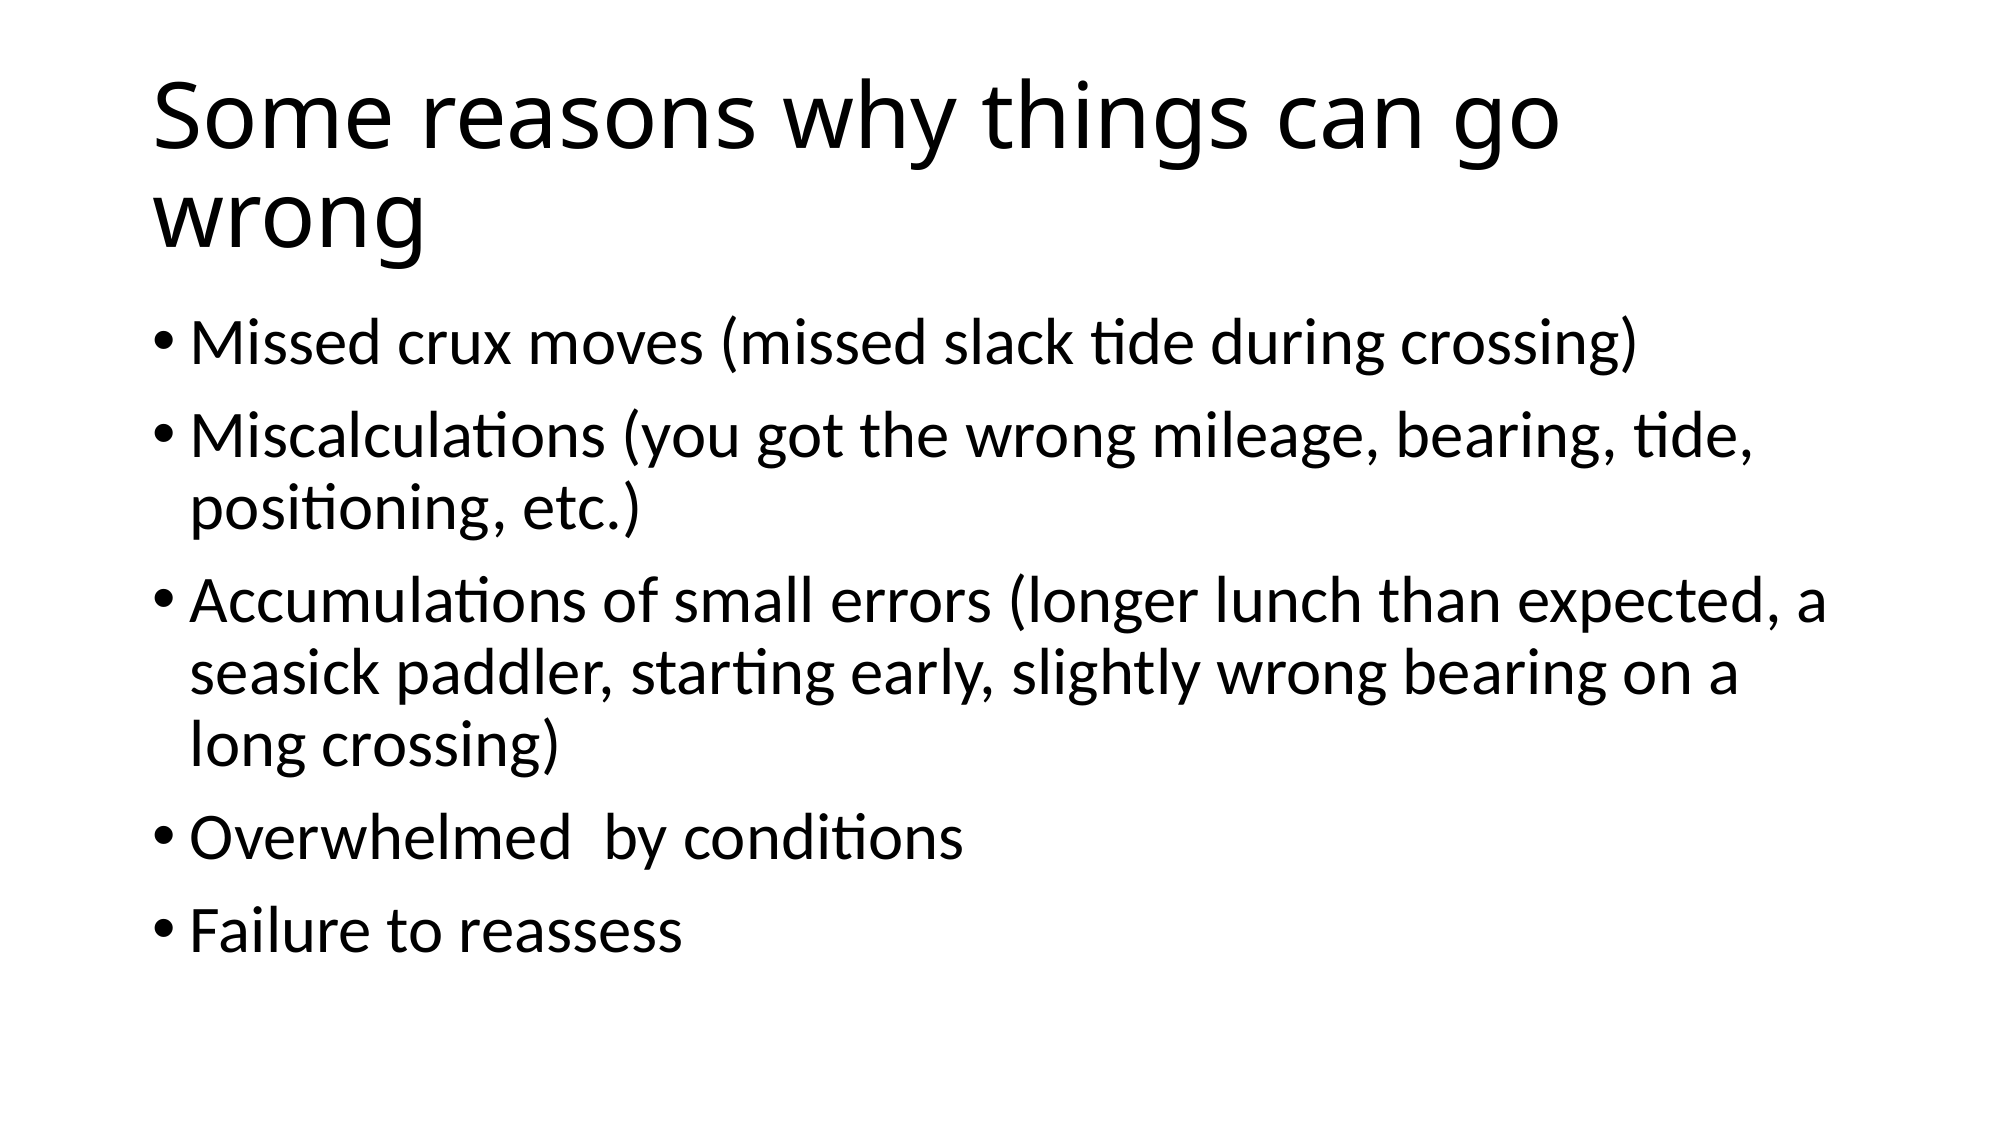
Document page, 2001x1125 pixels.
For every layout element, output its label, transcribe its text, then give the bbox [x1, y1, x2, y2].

list Missed crux moves (missed slack tide during crossing) Miscalculations (you got the wrong mileage, bearing, tide, positioning, etc.) Accumulations of small errors (longer lunch than expected, a seasick paddler, starting early, slightly wrong bearing on a long crossing) Overwhelmed by conditions Failure to reassess [137, 299, 1863, 1014]
title Some reasons why things can go wrong [137, 59, 1863, 278]
